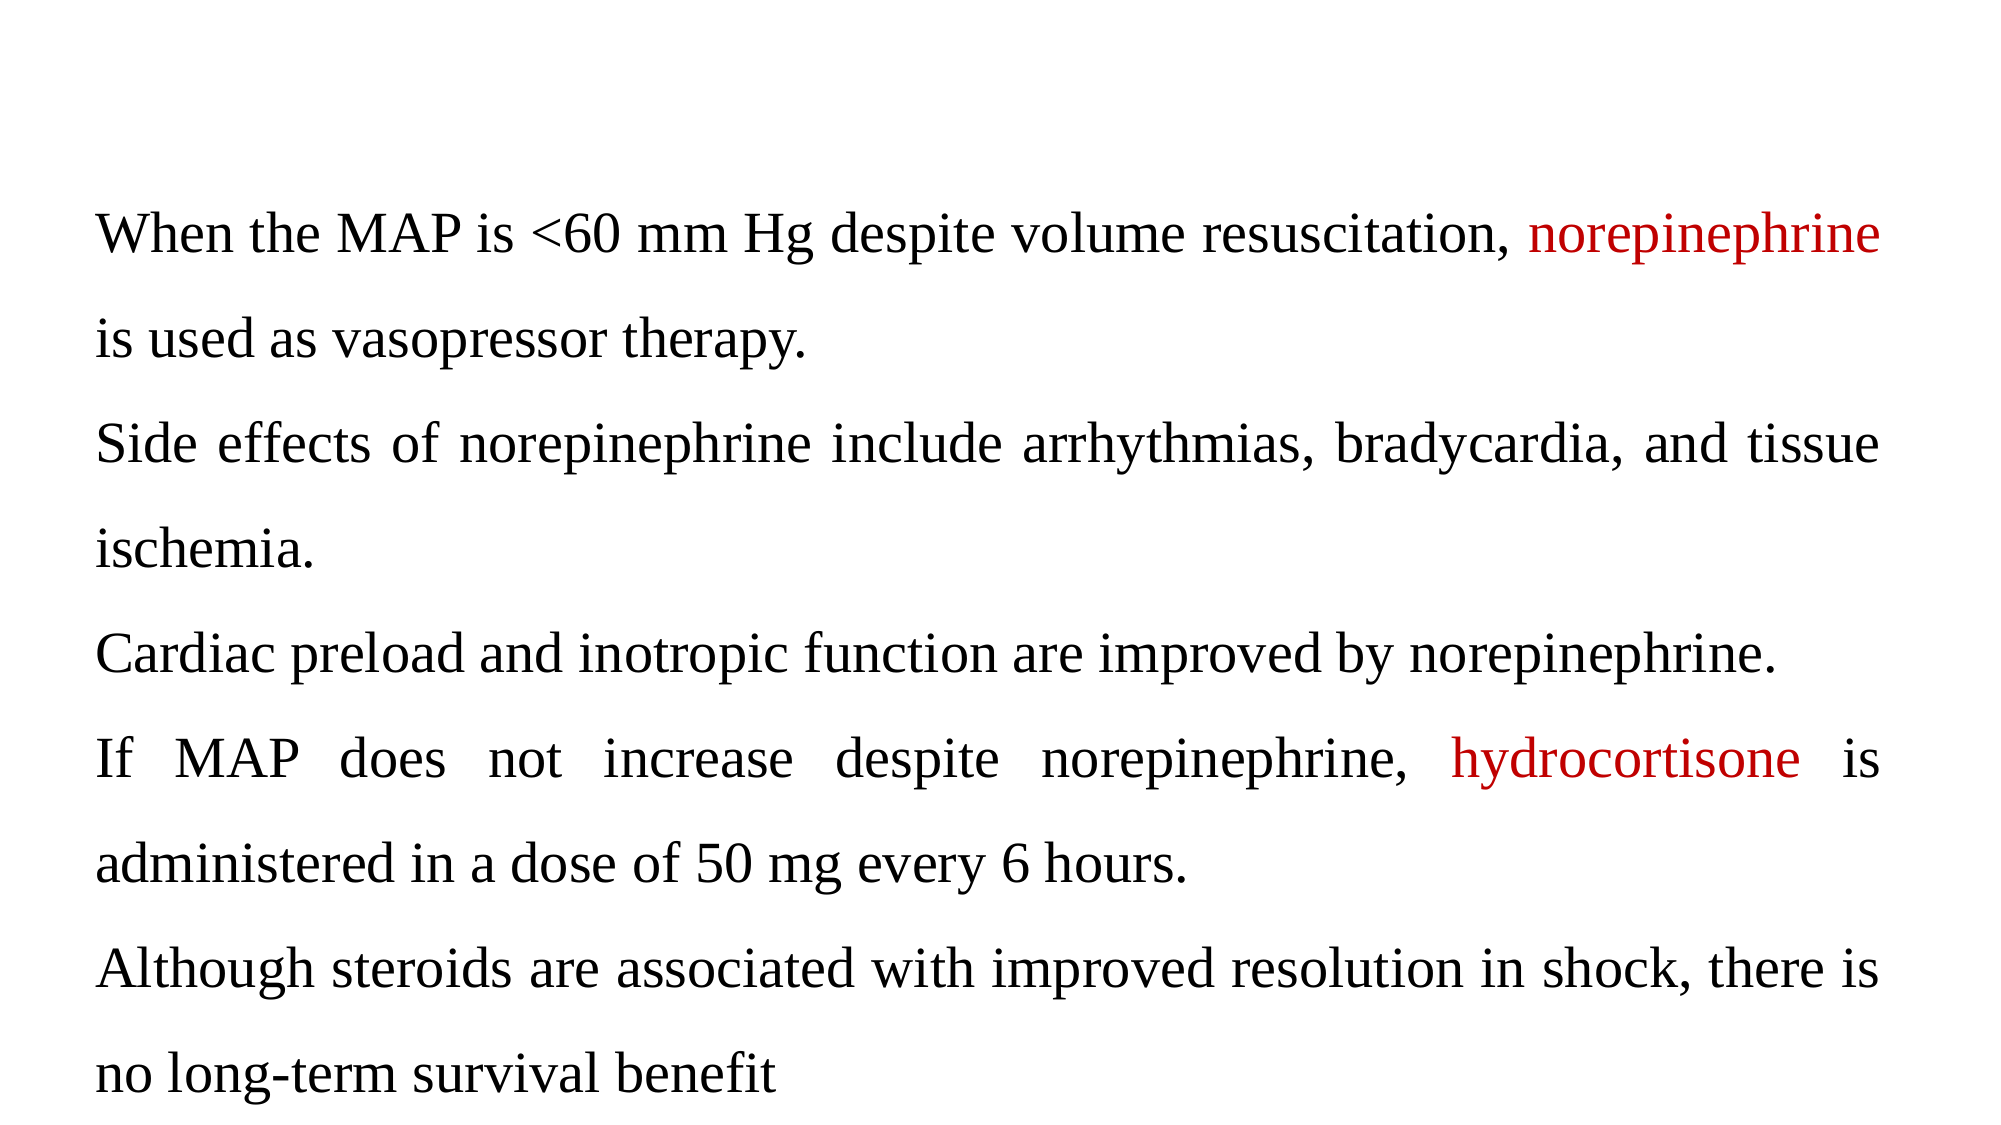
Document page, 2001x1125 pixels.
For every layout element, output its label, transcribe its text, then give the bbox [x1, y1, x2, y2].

text_box When the MAP is <60 mm Hg despite volume resuscitation, norepinephrine is used as vasopressor therapy. Side effects of norepinephrine include arrhythmias, bradycardia, and tissue ischemia. Cardiac preload and inotropic function are improved by norepinephrine. If MAP does not increase despite norepinephrine, hydrocortisone is administered in a dose of 50 mg every 6 hours. Although steroids are associated with improved resolution in shock, there is no long-term survival benefit [80, 152, 1897, 1112]
